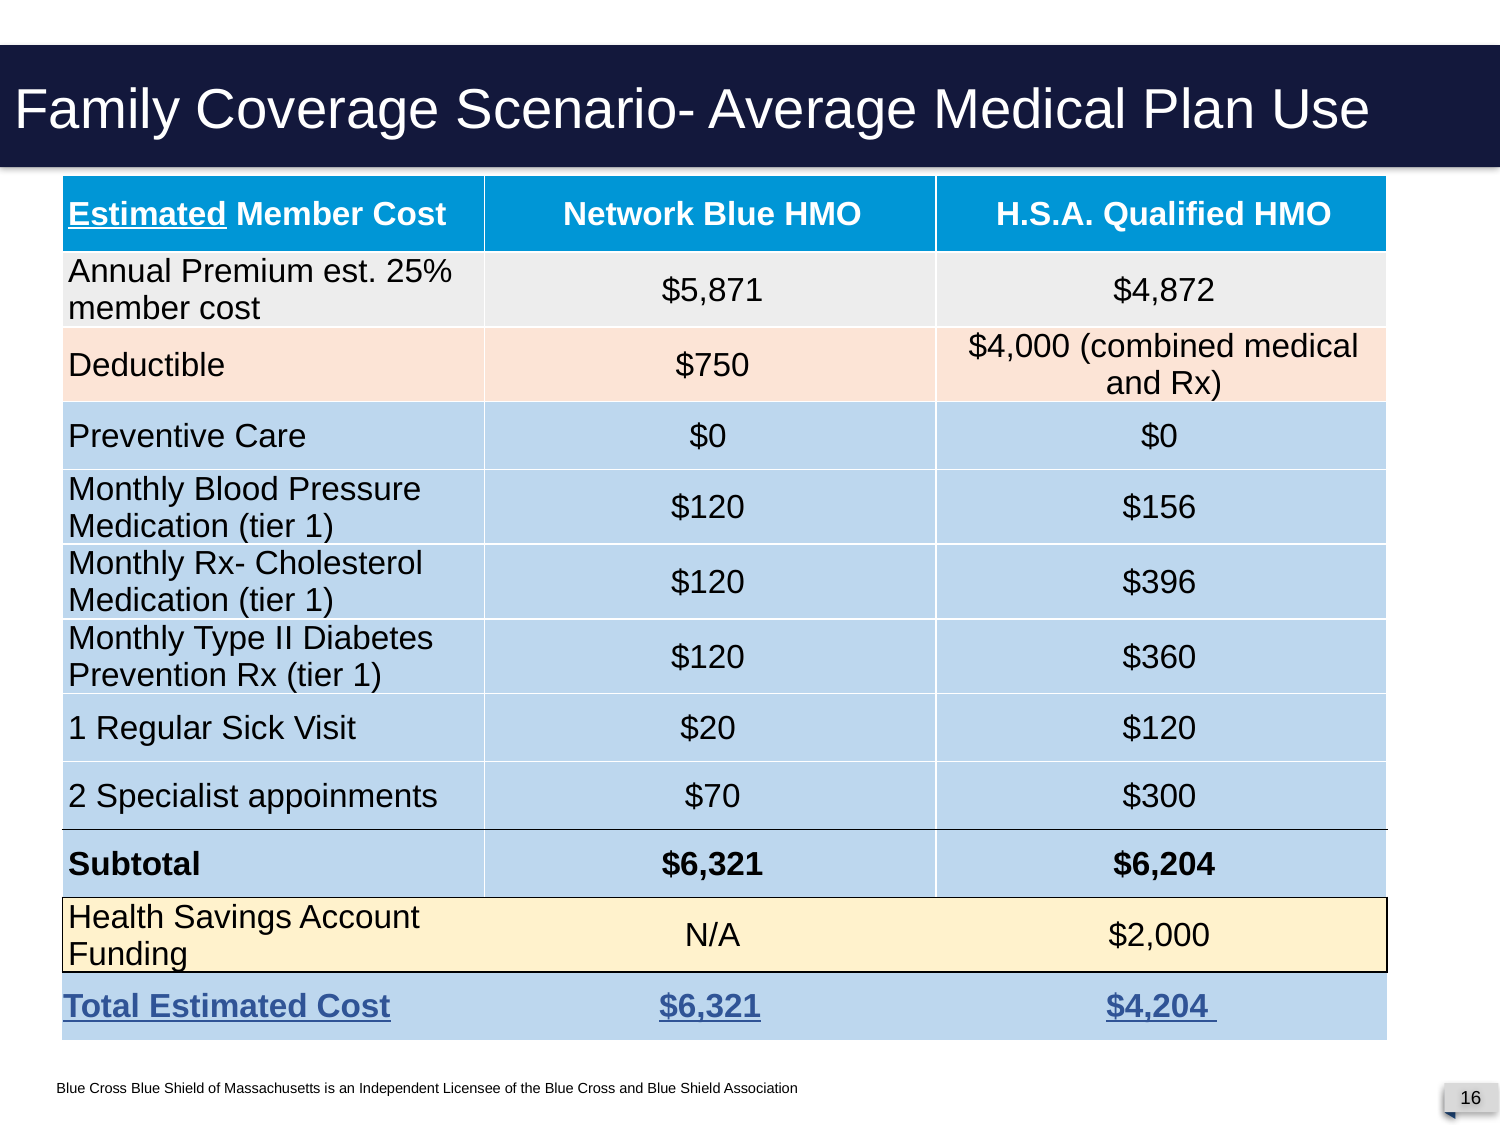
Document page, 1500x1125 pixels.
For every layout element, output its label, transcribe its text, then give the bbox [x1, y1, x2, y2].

table_header Network Blue HMO [485, 177, 935, 251]
table_cell $120 [485, 470, 935, 543]
table_cell Health Savings Account Funding [63, 898, 484, 971]
table_cell Annual Premium est. 25% member cost [63, 253, 484, 326]
table_cell $120 [485, 620, 935, 693]
table_cell $4,872 [937, 253, 1386, 326]
table_cell Preventive Care [63, 402, 484, 469]
table_cell $750 [485, 328, 935, 401]
table_cell Total Estimated Cost [62, 973, 484, 1040]
table_cell Subtotal [63, 830, 484, 897]
table_header H.S.A. Qualified HMO [937, 177, 1386, 251]
table_cell $5,871 [485, 253, 935, 326]
table_cell Monthly Rx- Cholesterol Medication (tier 1) [63, 545, 484, 618]
table_cell $20 [485, 694, 935, 761]
table_cell $300 [937, 762, 1386, 829]
table_cell $360 [937, 620, 1386, 693]
table_cell 2 Specialist appoinments [63, 762, 484, 829]
table_cell Monthly Blood Pressure Medication (tier 1) [63, 470, 484, 543]
table_cell N/A [484, 898, 936, 971]
table_cell $0 [485, 402, 935, 469]
text_box Family Coverage Scenario- Average Medical Plan Use [0, 44, 1500, 168]
table_cell $120 [937, 694, 1386, 761]
table_cell Monthly Type II Diabetes Prevention Rx (tier 1) [63, 620, 484, 693]
table_cell $6,321 [485, 830, 935, 897]
table_cell $4,000 (combined medical and Rx) [937, 328, 1386, 401]
table_cell $4,204 [936, 973, 1387, 1040]
table_cell $396 [937, 545, 1386, 618]
table_cell $70 [485, 762, 935, 829]
table_cell $6,321 [484, 973, 936, 1040]
table_cell $0 [937, 402, 1386, 469]
table_cell Deductible [63, 328, 484, 401]
table_cell $156 [937, 470, 1386, 543]
table_cell $2,000 [936, 898, 1386, 971]
table_cell $120 [485, 545, 935, 618]
table_header Estimated Member Cost [63, 177, 484, 251]
table_cell 1 Regular Sick Visit [63, 694, 484, 761]
table_cell $6,204 [937, 830, 1386, 897]
